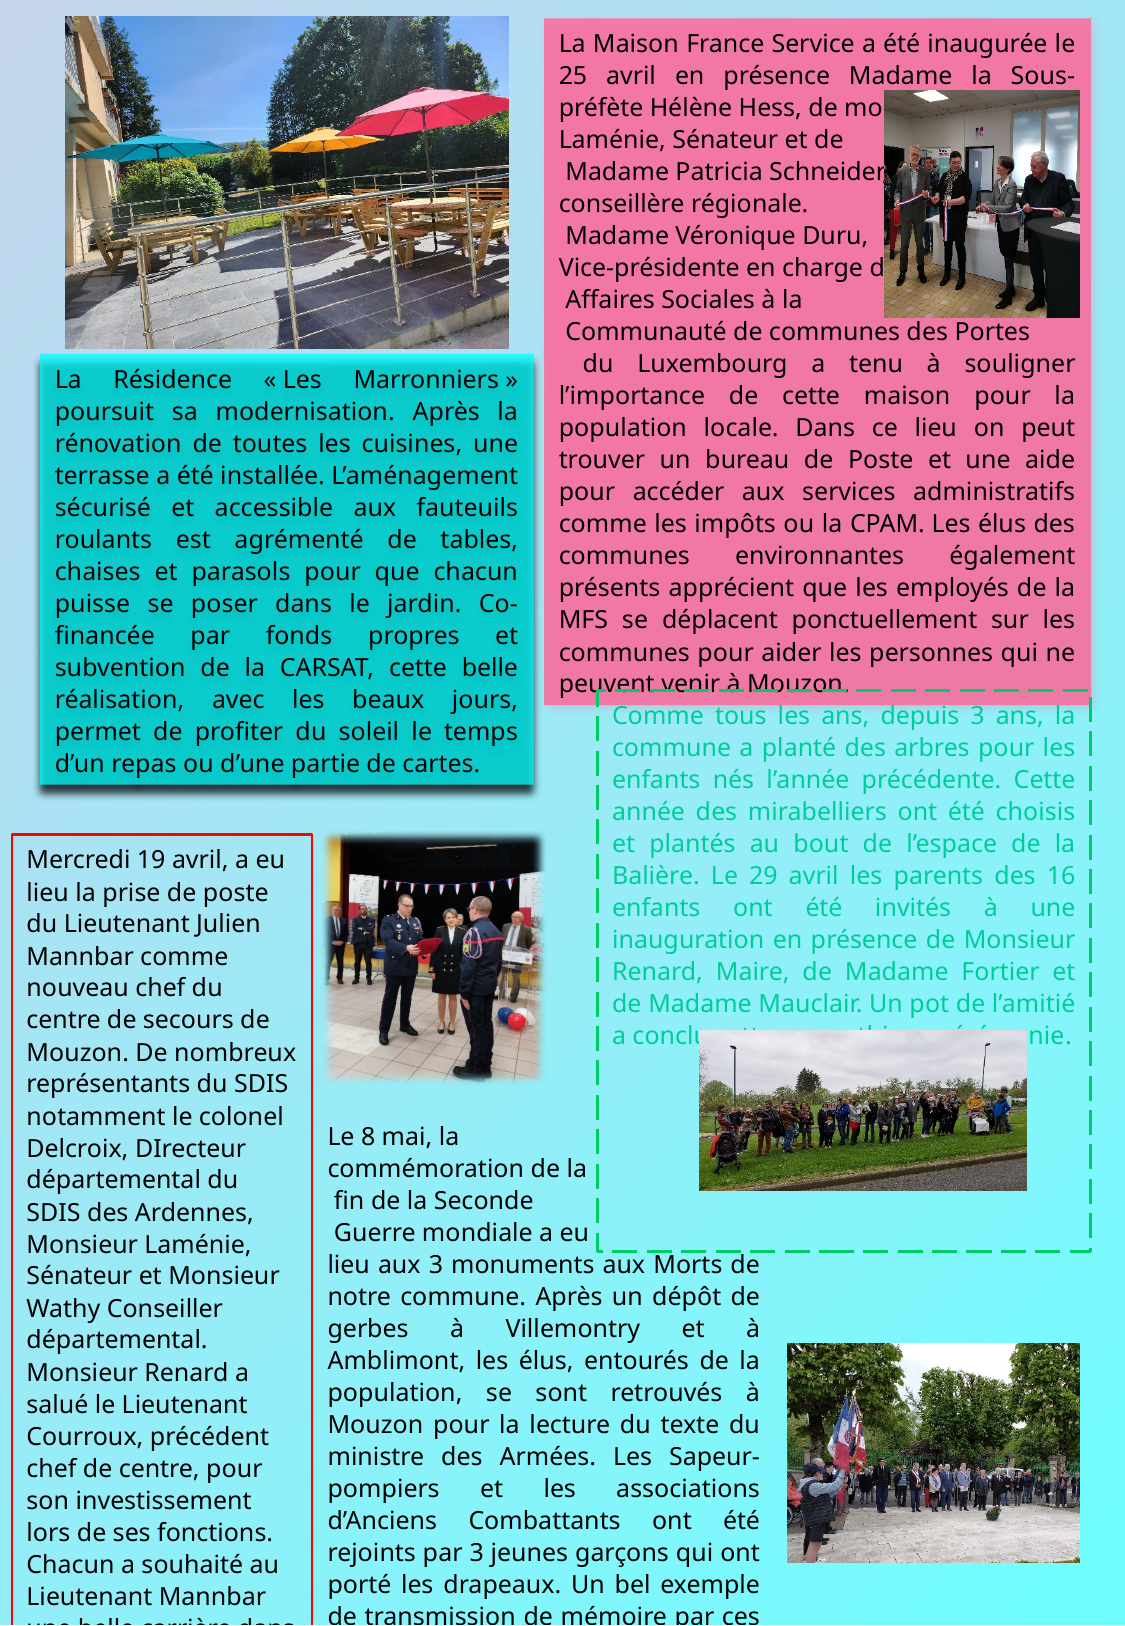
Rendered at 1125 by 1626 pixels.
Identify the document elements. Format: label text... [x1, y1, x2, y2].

text_box Le 8 mai, la commémoration de la fin de la Seconde Guerre mondiale a eu lieu aux 3 monuments aux Morts de notre commune. Après un dépôt de gerbes à Villemontry et à Amblimont, les élus, entourés de la population, se sont retrouvés à Mouzon pour la lecture du texte du ministre des Armées. Les Sapeur-pompiers et les associations d’Anciens Combattants ont été rejoints par 3 jeunes garçons qui ont porté les drapeaux. Un bel exemple de transmission de mémoire par ces jeunes. [312, 1111, 776, 1625]
picture [787, 1343, 1080, 1563]
text_box La Résidence « Les Marronniers » poursuit sa modernisation. Après la rénovation de toutes les cuisines, une terrasse a été installée. L’aménagement sécurisé et accessible aux fauteuils roulants est agrémenté de tables, chaises et parasols pour que chacun puisse se poser dans le jardin. Co-financée par fonds propres et subvention de la CARSAT, cette belle réalisation, avec les beaux jours, permet de profiter du soleil le temps d’un repas ou d’une partie de cartes. [40, 353, 534, 785]
picture [65, 16, 509, 349]
picture [320, 829, 548, 1086]
text_box Mercredi 19 avril, a eu lieu la prise de poste du Lieutenant Julien Mannbar comme nouveau chef du centre de secours de Mouzon. De nombreux représentants du SDIS notamment le colonel Delcroix, DIrecteur départemental du SDIS des Ardennes, Monsieur Laménie, Sénateur et Monsieur Wathy Conseiller départemental. Monsieur Renard a salué le Lieutenant Courroux, précédent chef de centre, pour son investissement lors de ses fonctions. Chacun a souhaité au Lieutenant Mannbar une belle carrière dans ses nouvelles responsabilités. [11, 834, 312, 1625]
picture [699, 1030, 1027, 1191]
text_box La Maison France Service a été inaugurée le 25 avril en présence Madame la Sous-préfète Hélène Hess, de monsieur Marc Laménie, Sénateur et de Madame Patricia Schneider, conseillère régionale. Madame Véronique Duru, Vice-présidente en charge des Affaires Sociales à la Communauté de communes des Portes du Luxembourg a tenu à souligner l’importance de cette maison pour la population locale. Dans ce lieu on peut trouver un bureau de Poste et une aide pour accéder aux services administratifs comme les impôts ou la CPAM. Les élus des communes environnantes également présents apprécient que les employés de la MFS se déplacent ponctuellement sur les communes pour aider les personnes qui ne peuvent venir à Mouzon. [544, 18, 1091, 706]
text_box Comme tous les ans, depuis 3 ans, la commune a planté des arbres pour les enfants nés l’année précédente. Cette année des mirabelliers ont été choisis et plantés au bout de l’espace de la Balière. Le 29 avril les parents des 16 enfants ont été invités à une inauguration en présence de Monsieur Renard, Maire, de Madame Fortier et de Madame Mauclair. Un pot de l’amitié a conclu cette sympathique cérémonie. [597, 690, 1091, 1252]
picture [884, 90, 1080, 318]
